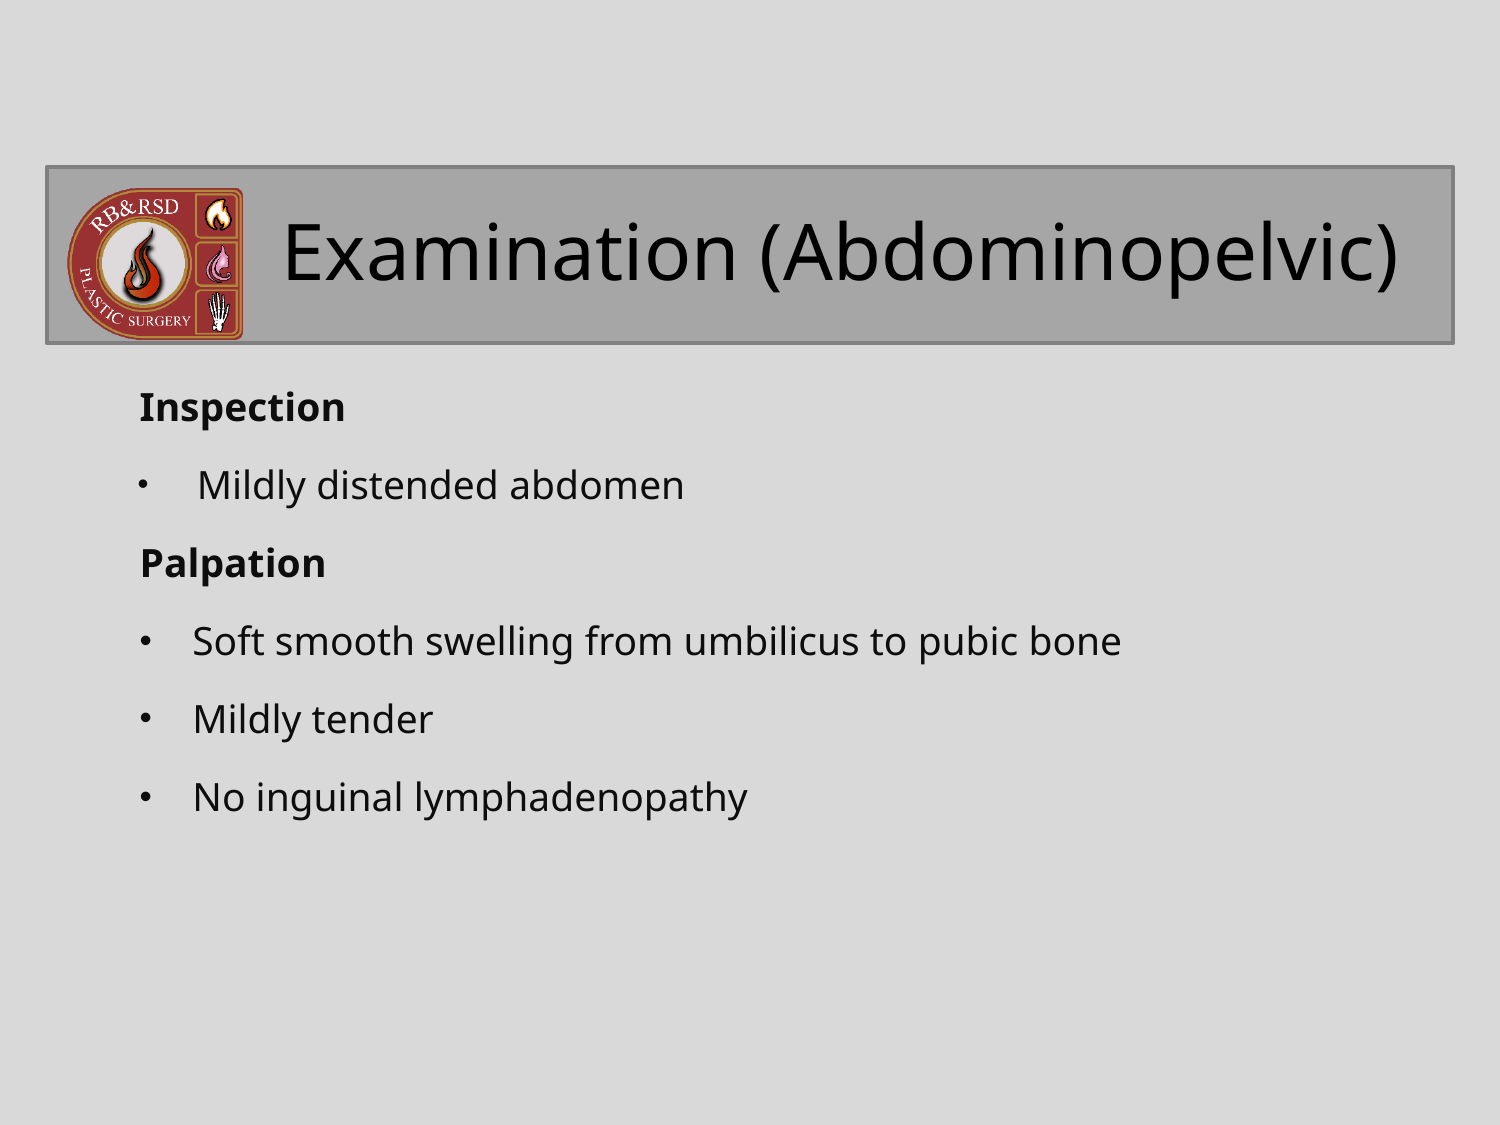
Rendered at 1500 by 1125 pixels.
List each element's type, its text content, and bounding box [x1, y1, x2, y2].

list Inspection Mildly distended abdomen Palpation Soft smooth swelling from umbilicus to pubic bone Mildly tender No inguinal lymphadenopathy [117, 351, 1371, 874]
title Examination (Abdominopelvic) [116, 155, 1467, 344]
text_box [45, 165, 116, 185]
picture [46, 185, 270, 344]
